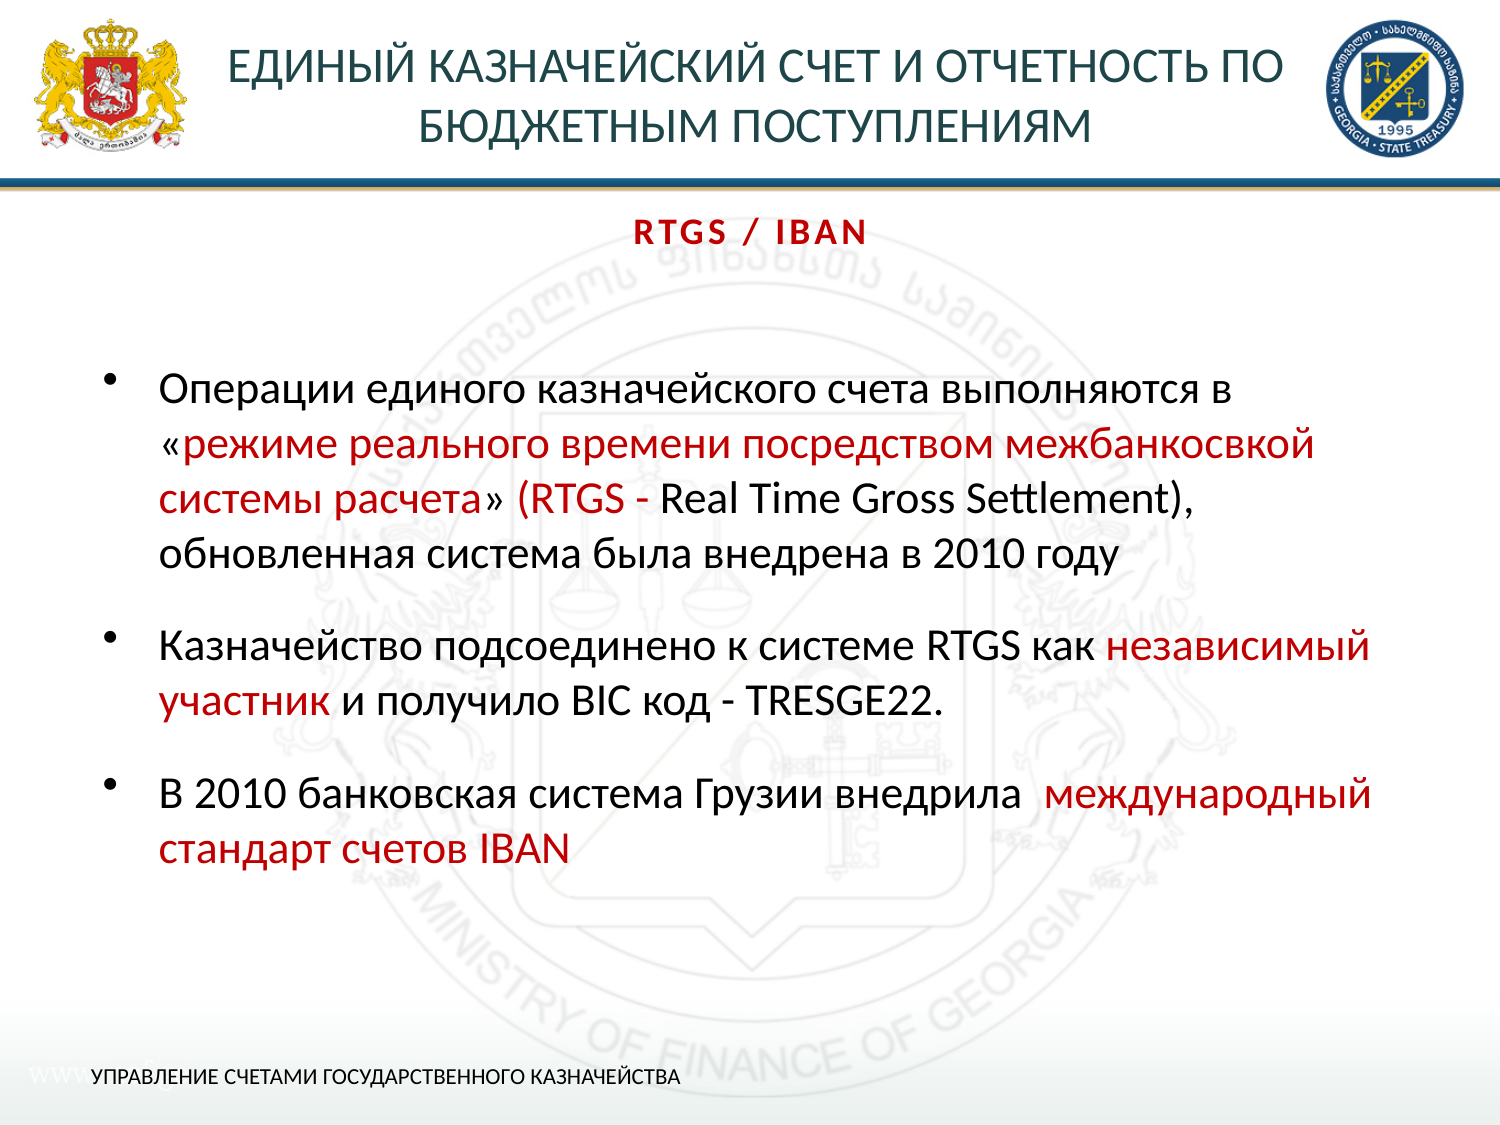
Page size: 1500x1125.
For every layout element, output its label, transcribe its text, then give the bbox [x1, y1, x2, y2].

text_box ЕДИНЫЙ КАЗНАЧЕЙСКИЙ СЧЕТ И ОТЧЕТНОСТЬ ПО БЮДЖЕТНЫМ ПОСТУПЛЕНИЯМ [187, 24, 1325, 160]
text_box RTGS / IBAN [0, 199, 1500, 260]
footer УПРАВЛЕНИЕ СЧЕТАМИ ГОСУДАРСТВЕННОГО КАЗНАЧЕЙСТВА [75, 1053, 997, 1102]
picture [0, 0, 1500, 199]
list Операции единого казначейского счета выполняются в «режиме реального времени посредством межбанкосвкой системы расчета» (RTGS - Real Time Gross Settlement), обновленная система была внедрена в 2010 году Казначейство подсоединено к системе RTGS как независимый участник и получило BIC код - TRESGE22. В 2010 банковская система Грузии внедрила международный стандарт счетов IBAN [87, 349, 1438, 1051]
picture [0, 260, 1500, 1125]
